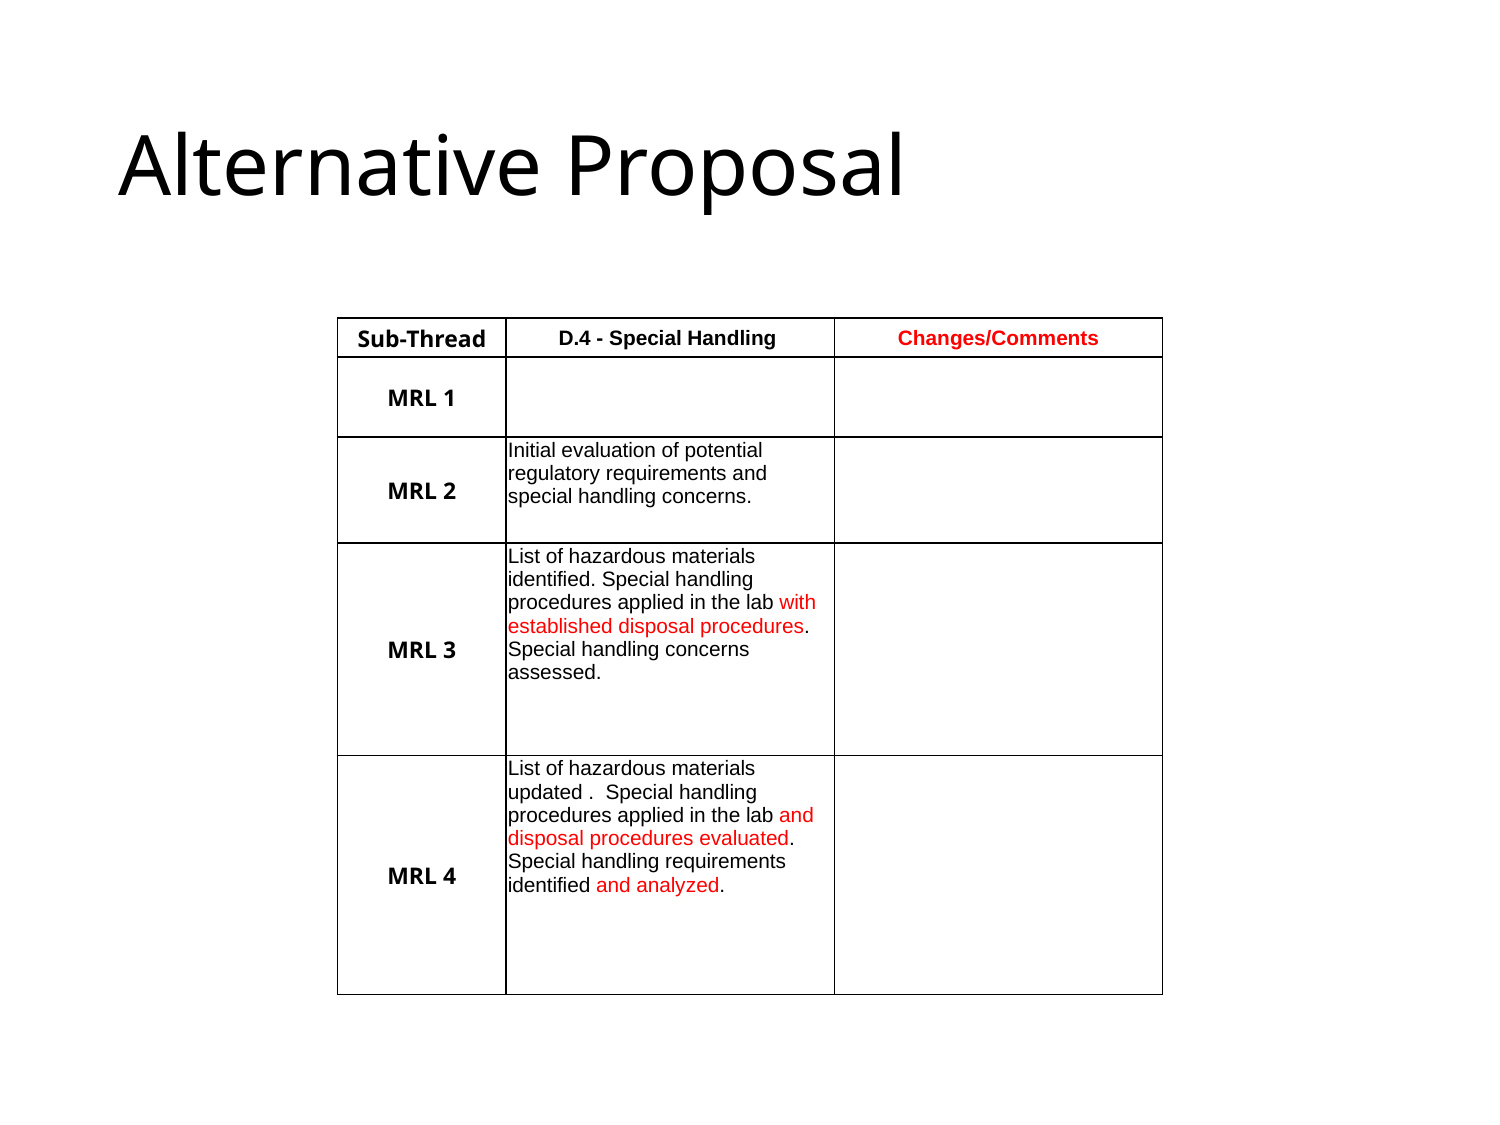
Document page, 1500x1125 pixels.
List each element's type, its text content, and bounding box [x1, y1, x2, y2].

table_cell List of hazardous materials updated . Special handling procedures applied in the lab and disposal procedures evaluated. Special handling requirements identified and analyzed. [507, 756, 834, 994]
table_cell List of hazardous materials identified. Special handling procedures applied in the lab with established disposal procedures. Special handling concerns assessed. [507, 544, 834, 755]
table_header Changes/Comments [835, 319, 1162, 356]
table_cell MRL 3 [338, 544, 505, 755]
table_cell [835, 544, 1162, 755]
table_cell [835, 358, 1162, 436]
table_cell MRL 2 [338, 438, 505, 542]
table_cell [835, 756, 1162, 994]
title Alternative Proposal [103, 59, 1397, 278]
table_cell Initial evaluation of potential regulatory requirements and special handling concerns. [507, 438, 834, 542]
table_cell MRL 4 [338, 756, 505, 994]
table_cell [835, 438, 1162, 542]
table_header D.4 - Special Handling [507, 319, 834, 356]
table_cell [507, 358, 834, 436]
table_header Sub-Thread [338, 319, 505, 356]
table_cell MRL 1 [338, 358, 505, 436]
